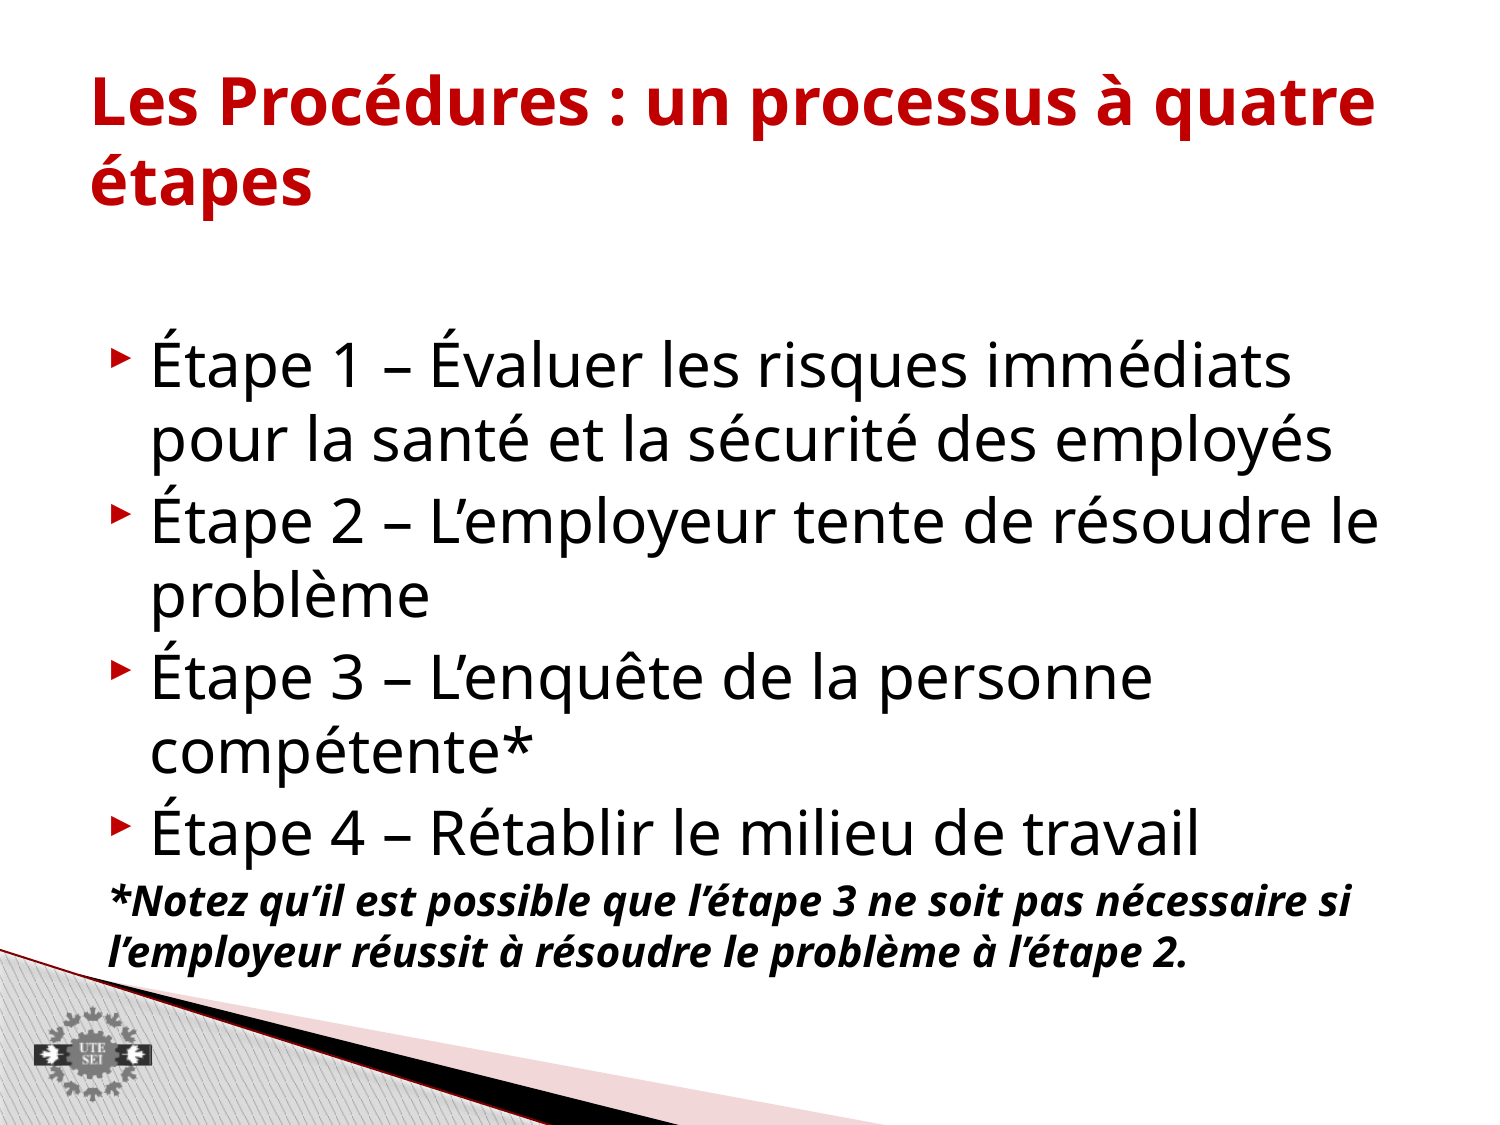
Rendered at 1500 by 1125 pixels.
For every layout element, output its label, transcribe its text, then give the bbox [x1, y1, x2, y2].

picture [24, 984, 161, 1125]
title Les Procédures : un processus à quatre étapes [75, 45, 1425, 233]
list Étape 1 – Évaluer les risques immédiats pour la santé et la sécurité des employés Étape 2 – L’employeur tente de résoudre le problème Étape 3 – L’enquête de la personne compétente* Étape 4 – Rétablir le milieu de travail *Notez qu’il est possible que l’étape 3 ne soit pas nécessaire si l’employeur réussit à résoudre le problème à l’étape 2. [75, 243, 1425, 986]
